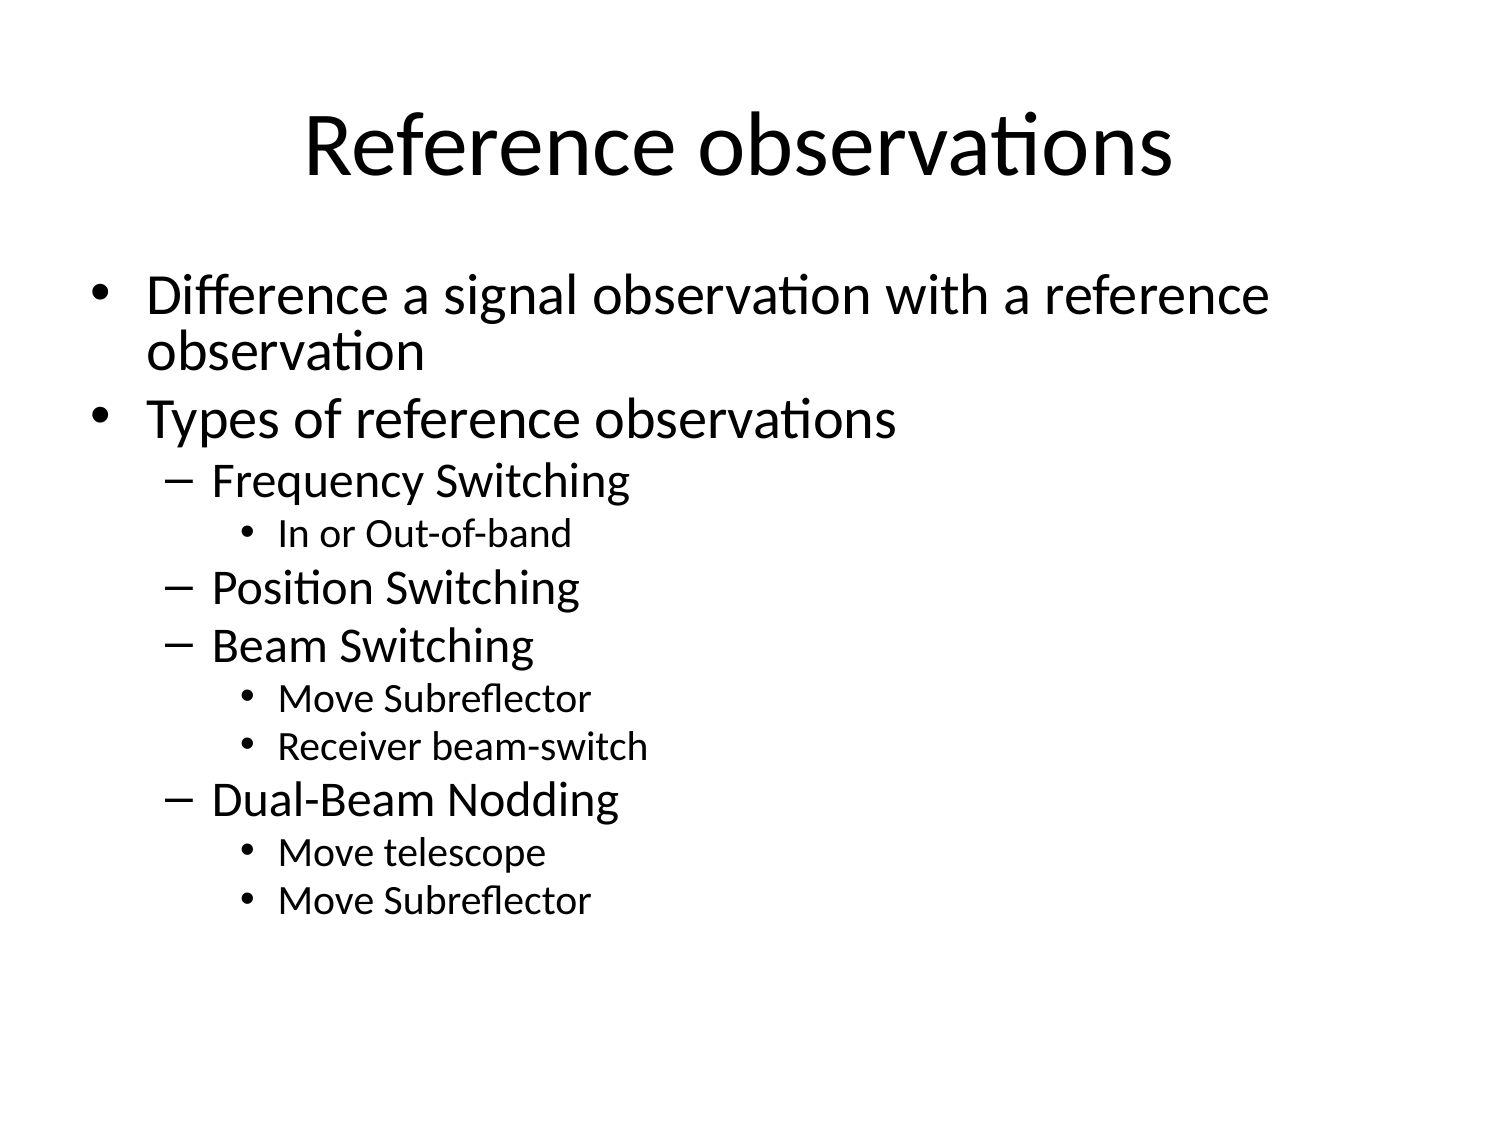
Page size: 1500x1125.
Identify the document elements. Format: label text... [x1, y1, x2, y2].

title Reference observations [75, 45, 1425, 233]
list Difference a signal observation with a reference observation Types of reference observations Frequency Switching In or Out-of-band Position Switching Beam Switching Move Subreflector Receiver beam-switch Dual-Beam Nodding Move telescope Move Subreflector [75, 262, 1425, 1005]
